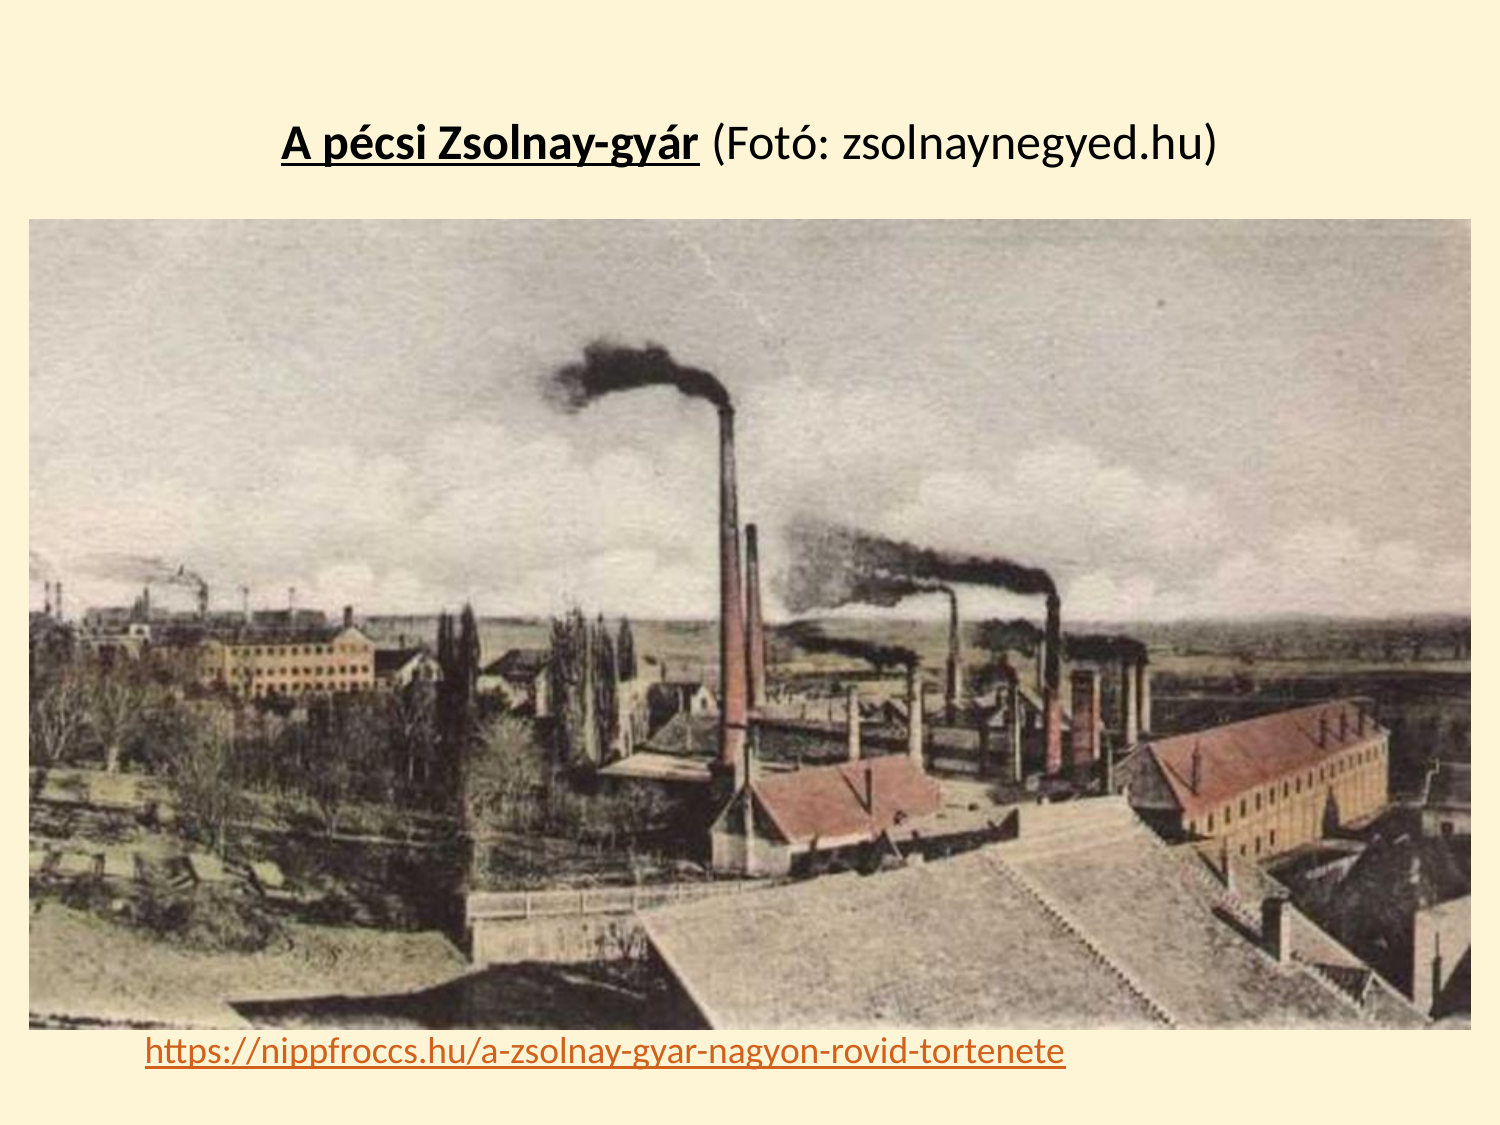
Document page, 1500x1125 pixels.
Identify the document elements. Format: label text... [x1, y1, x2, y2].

text_box A pécsi Zsolnay-gyár (Fotó: zsolnaynegyed.hu) [0, 101, 1500, 177]
picture [29, 218, 1471, 1031]
text_box https://nippfroccs.hu/a-zsolnay-gyar-nagyon-rovid-tortenete [129, 1018, 1500, 1124]
